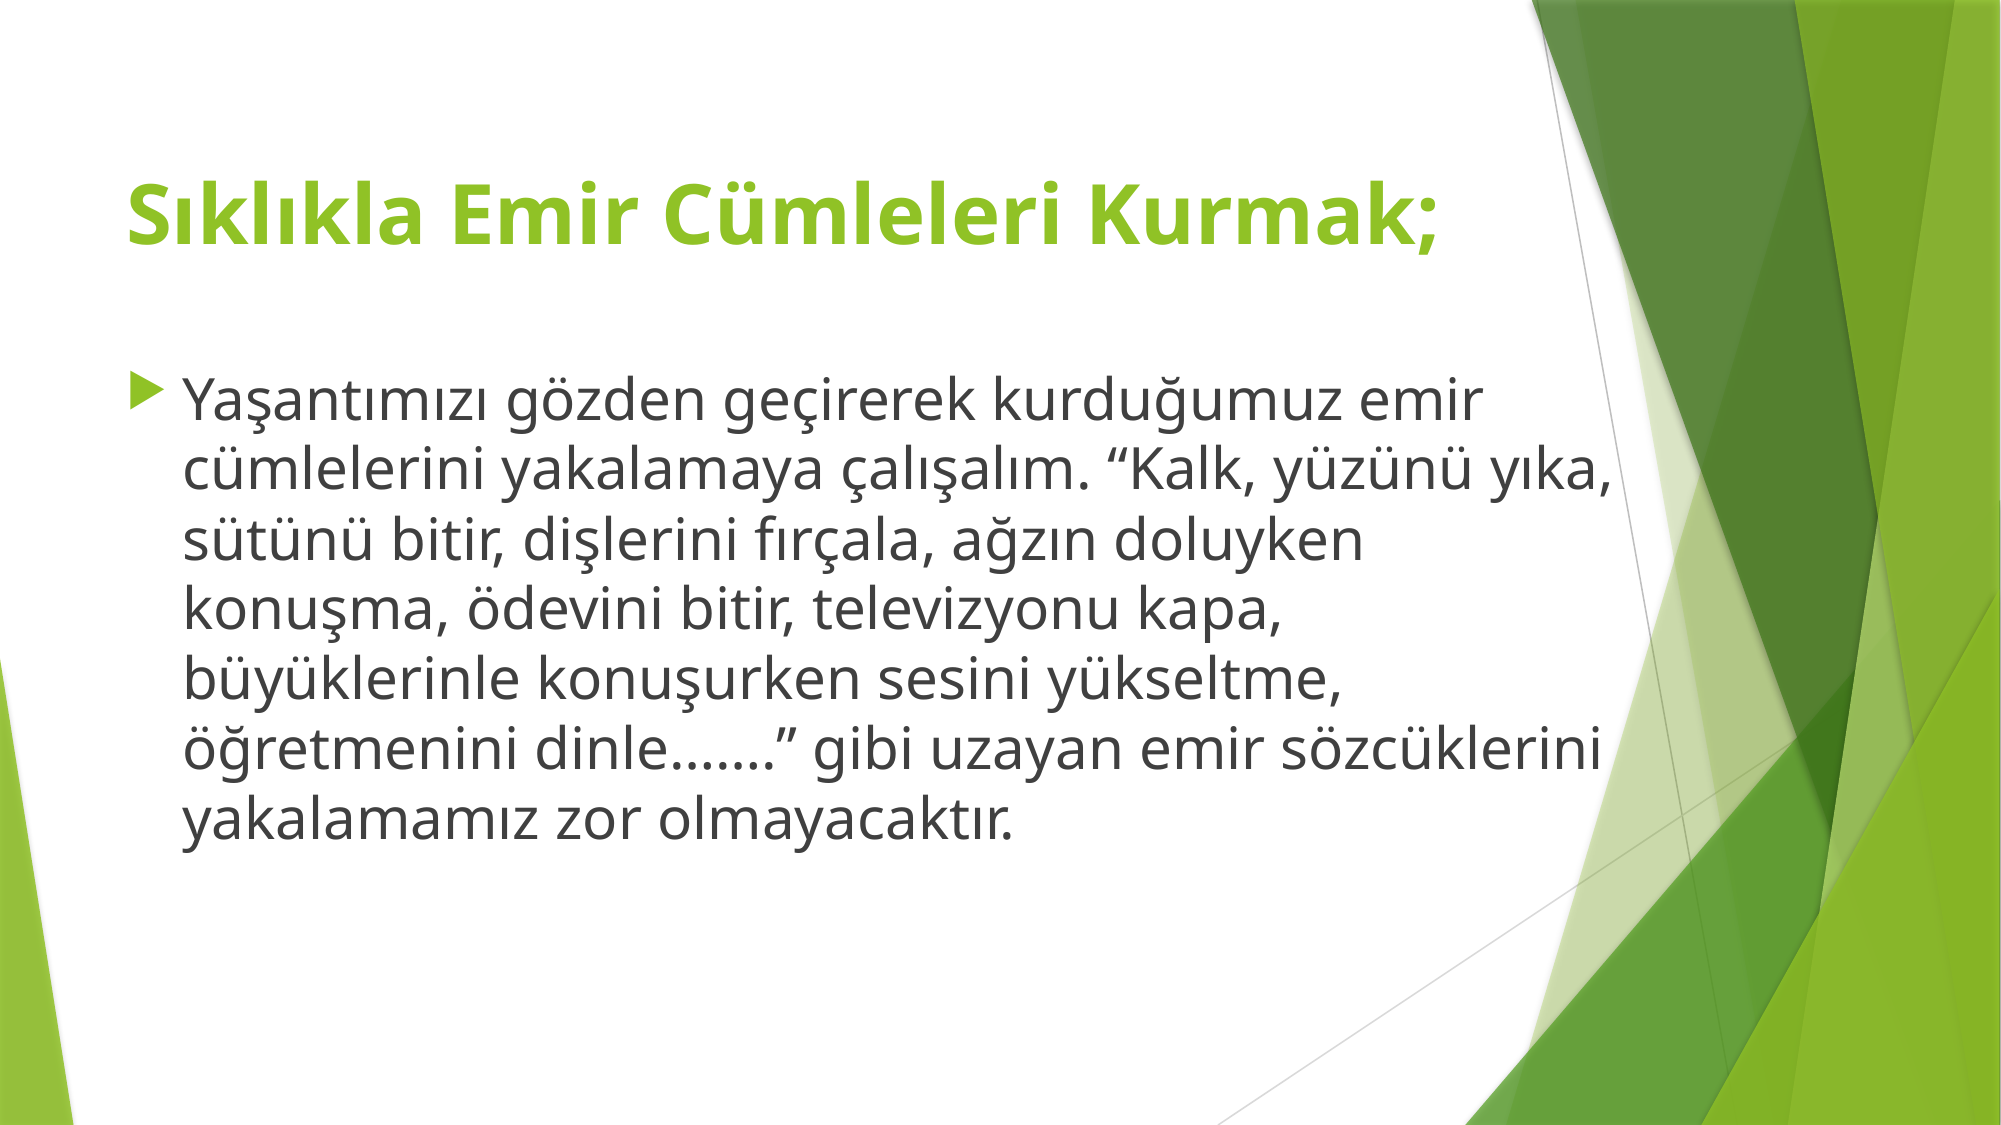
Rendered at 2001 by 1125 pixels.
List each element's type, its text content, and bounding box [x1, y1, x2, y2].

list Yaşantımızı gözden geçirerek kurduğumuz emir cümlelerini yakalamaya çalışalım. “Kalk, yüzünü yıka, sütünü bitir, dişlerini fırçala, ağzın doluyken konuşma, ödevini bitir, televizyonu kapa, büyüklerinle konuşurken sesini yükseltme, öğretmenini dinle…….” gibi uzayan emir sözcüklerini yakalamamız zor olmayacaktır. [111, 354, 1642, 992]
title Sıklıkla Emir Cümleleri Kurmak; [111, 153, 1522, 323]
